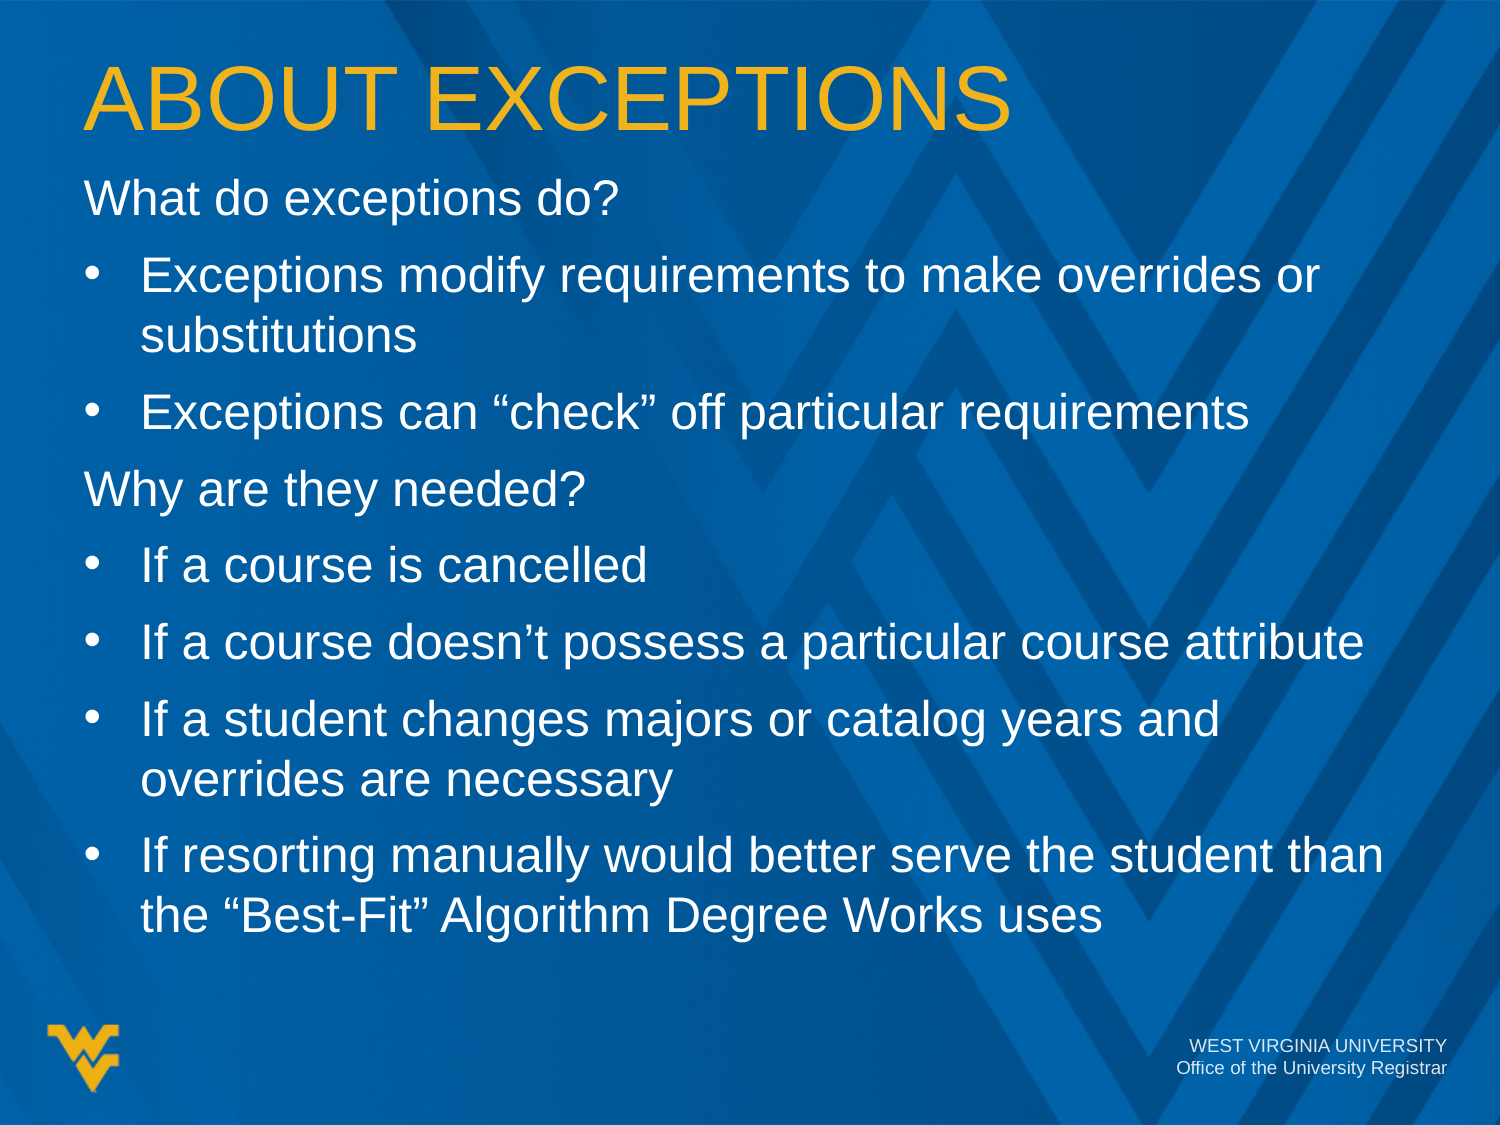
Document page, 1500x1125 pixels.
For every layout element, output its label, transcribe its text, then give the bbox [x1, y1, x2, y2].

title About Exceptions [68, 0, 1419, 158]
picture [0, 0, 1500, 1125]
list What do exceptions do? Exceptions modify requirements to make overrides or substitutions Exceptions can “check” off particular requirements Why are they needed? If a course is cancelled If a course doesn’t possess a particular course attribute If a student changes majors or catalog years and overrides are necessary If resorting manually would better serve the student than the “Best-Fit” Algorithm Degree Works uses [68, 158, 1432, 925]
